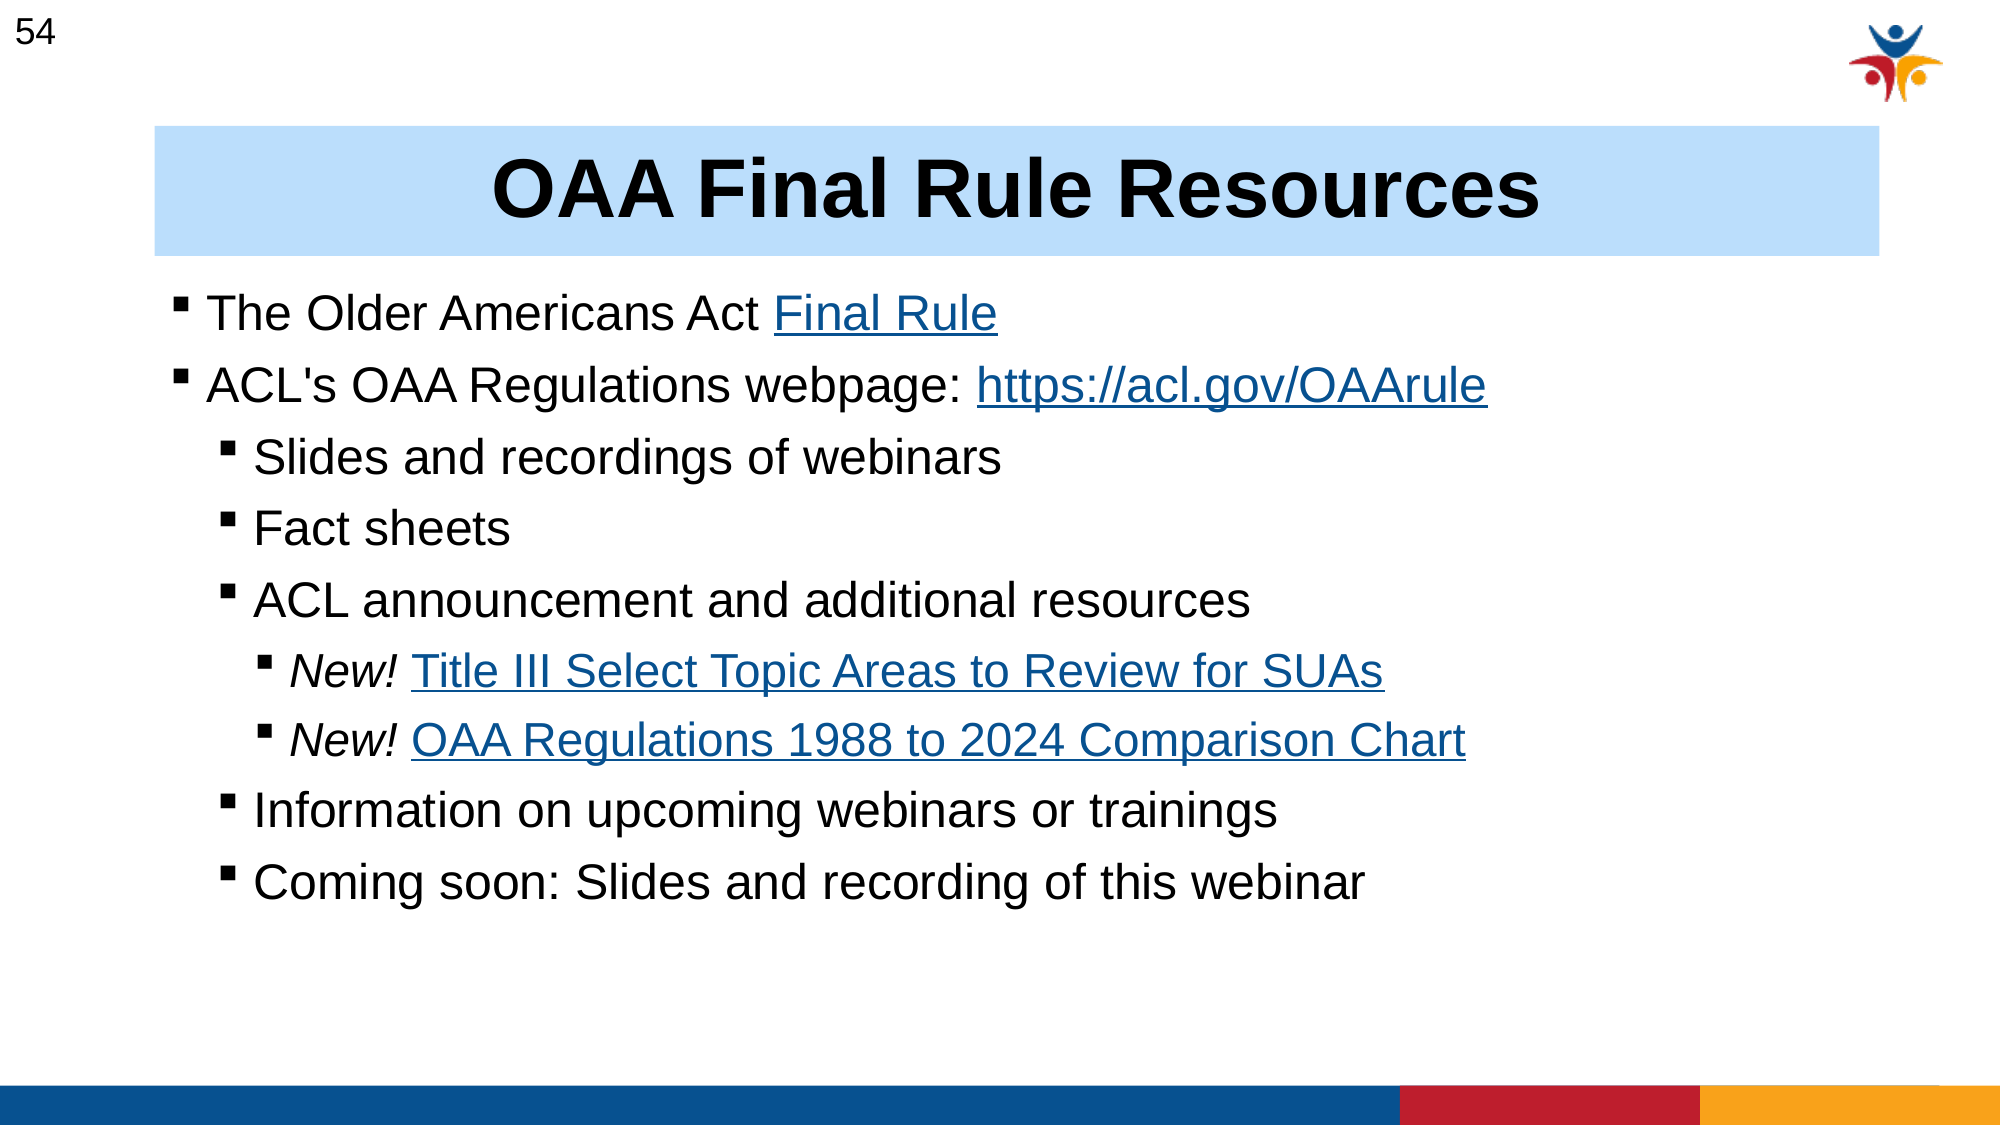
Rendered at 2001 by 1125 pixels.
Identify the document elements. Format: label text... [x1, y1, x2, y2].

list The Older Americans Act Final Rule ACL's OAA Regulations webpage: https://acl.gov/OAArule Slides and recordings of webinars Fact sheets ACL announcement and additional resources New! Title III Select Topic Areas to Review for SUAs New! OAA Regulations 1988 to 2024 Comparison Chart Information on upcoming webinars or trainings Coming soon: Slides and recording of this webinar [154, 273, 1880, 969]
text_box 54 [0, 0, 80, 60]
picture [1849, 25, 1943, 102]
title OAA Final Rule Resources [154, 125, 1880, 256]
